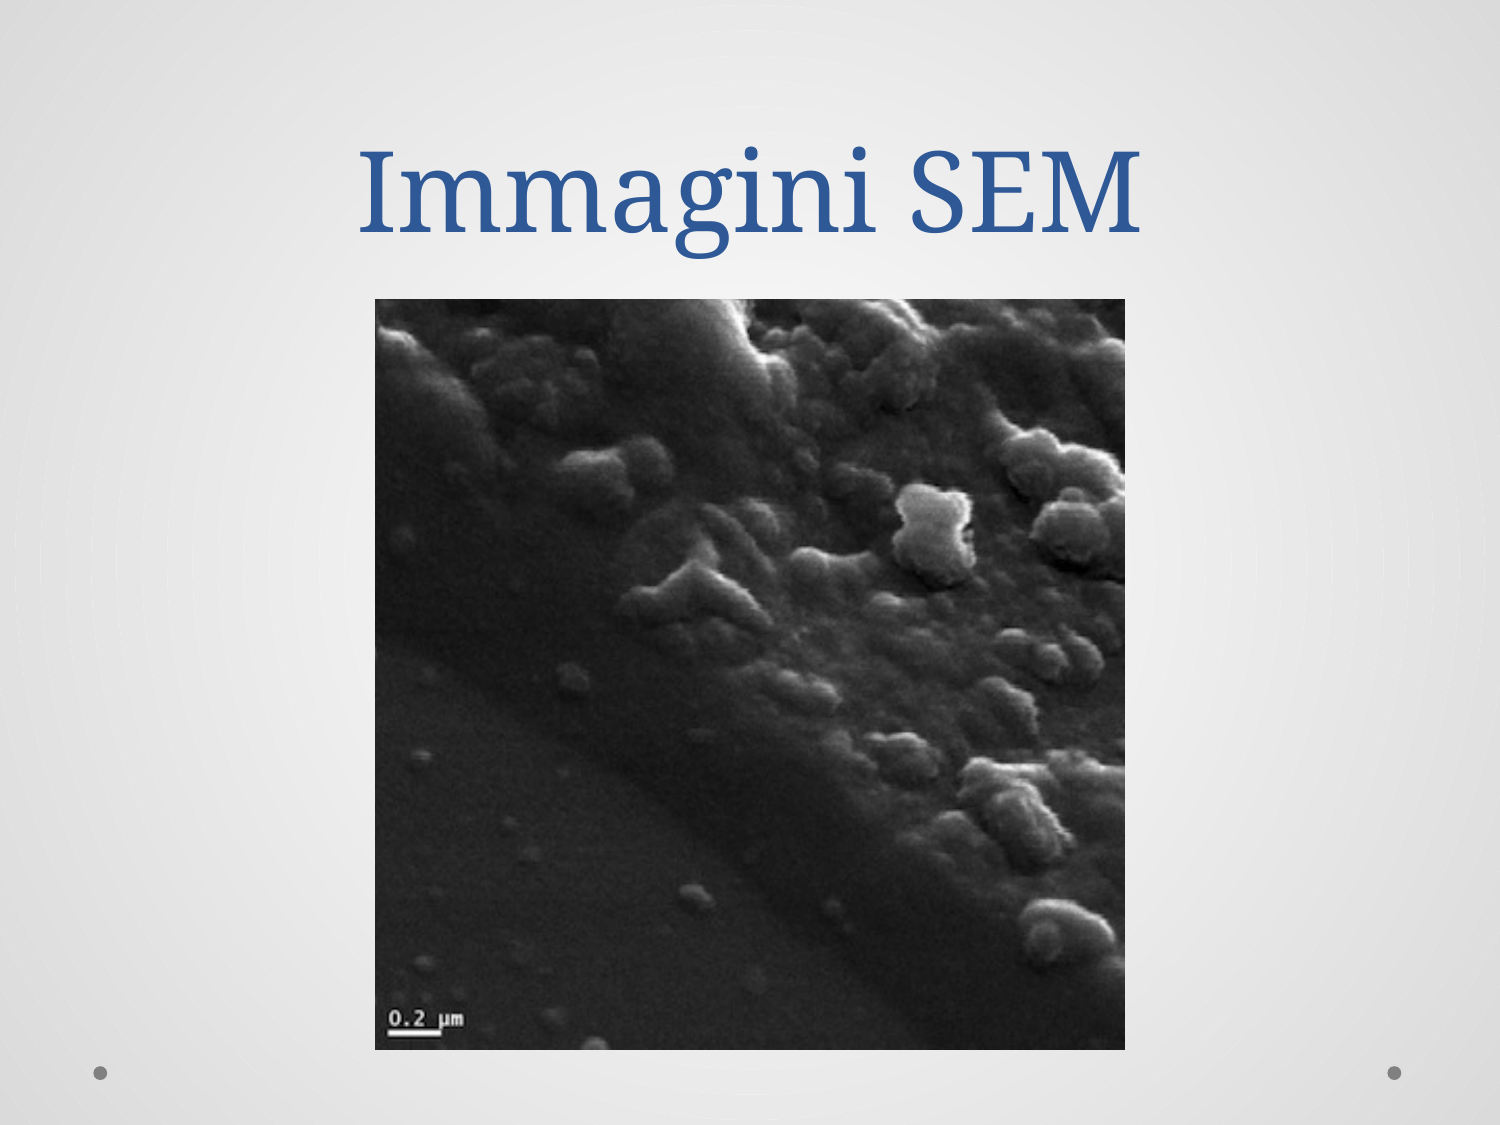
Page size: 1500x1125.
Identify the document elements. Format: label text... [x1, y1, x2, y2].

title Immagini SEM [75, 0, 1425, 263]
picture [374, 299, 1126, 1050]
